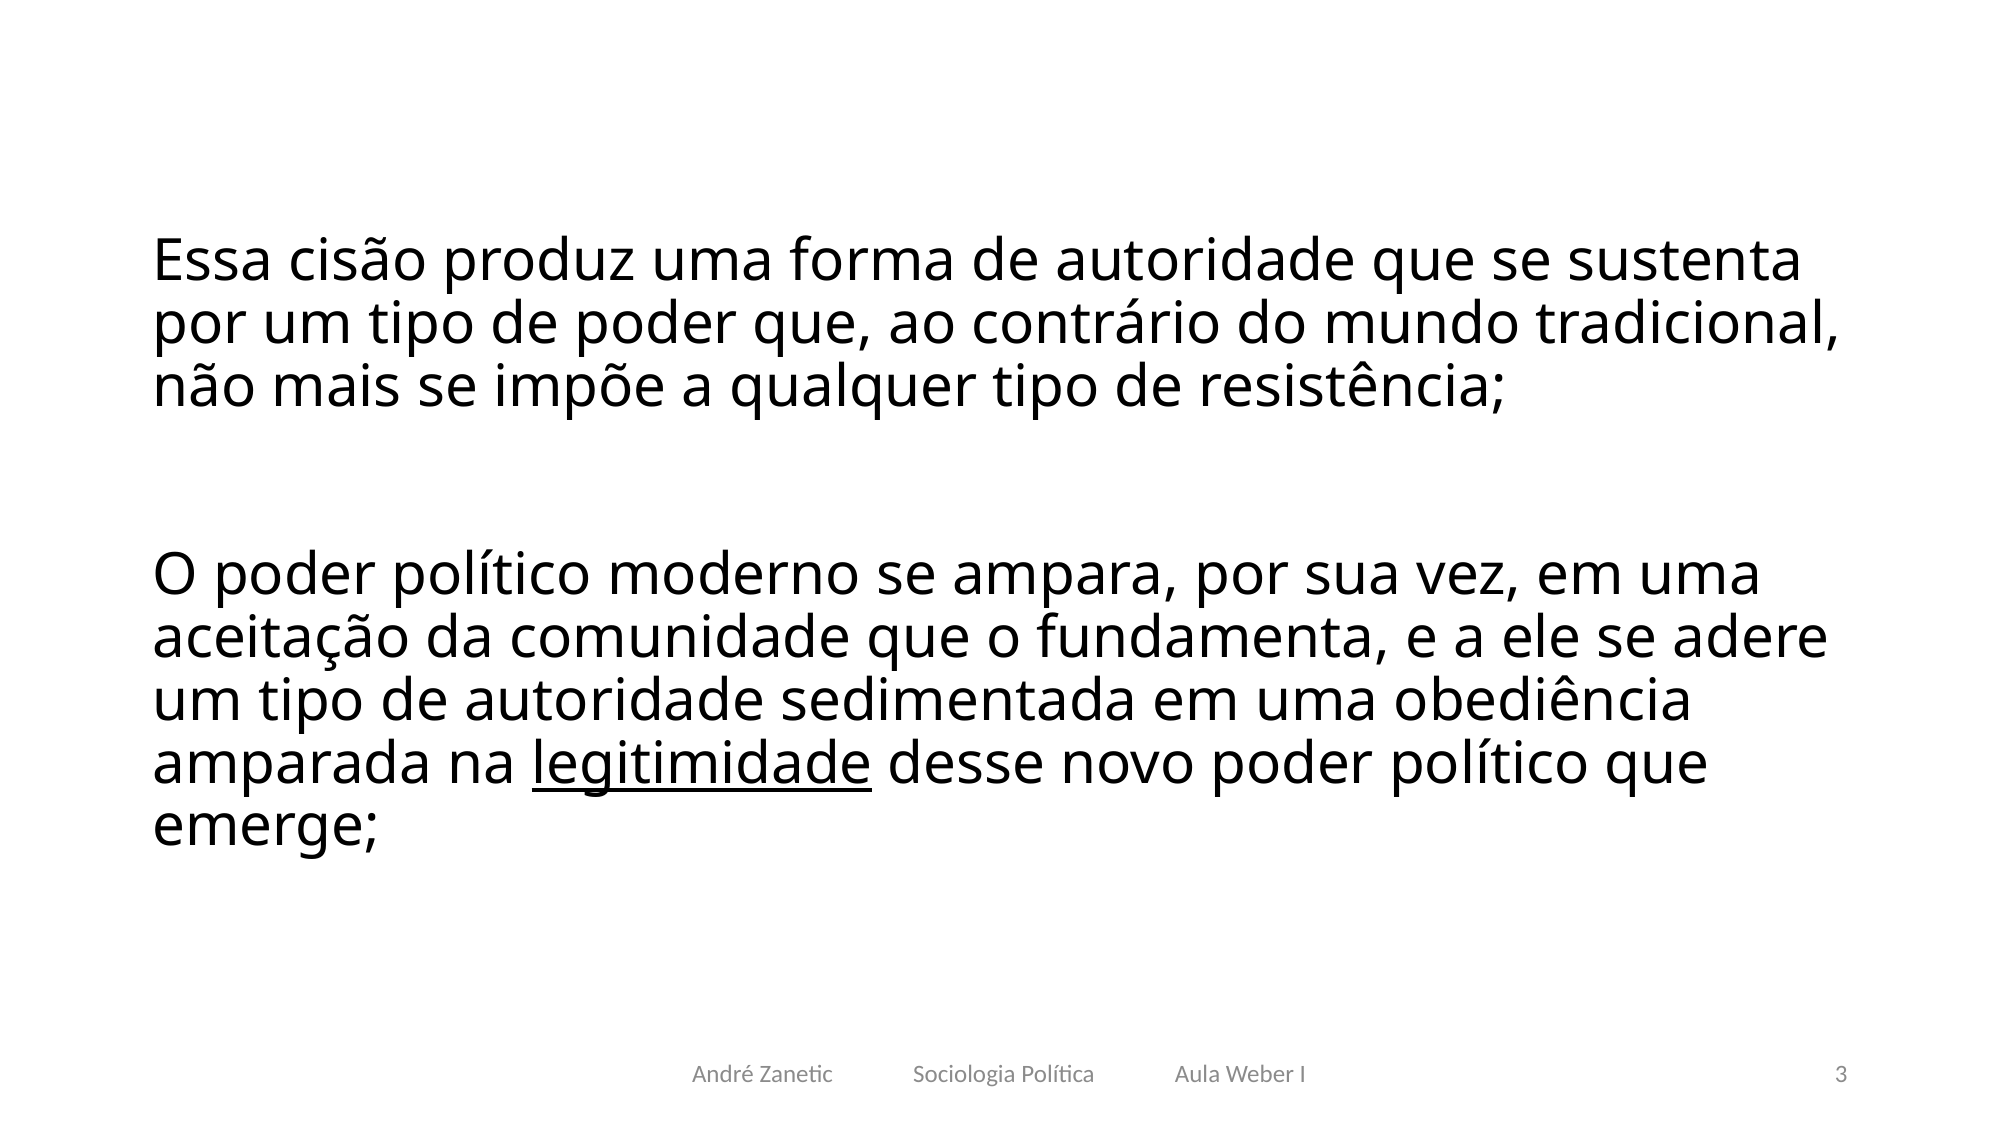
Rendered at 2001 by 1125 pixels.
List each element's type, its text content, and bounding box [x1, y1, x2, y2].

footer André Zanetic Sociologia Política Aula Weber I [587, 1042, 1412, 1103]
title Essa cisão produz uma forma de autoridade que se sustenta por um tipo de poder que, ao contrário do mundo tradicional, não mais se impõe a qualquer tipo de resistência; O poder político moderno se ampara, por sua vez, em uma aceitação da comunidade que o fundamenta, e a ele se adere um tipo de autoridade sedimentada em uma obediência amparada na legitimidade desse novo poder político que emerge; [137, 59, 1863, 1099]
slide_number 3 [1412, 1042, 1863, 1103]
